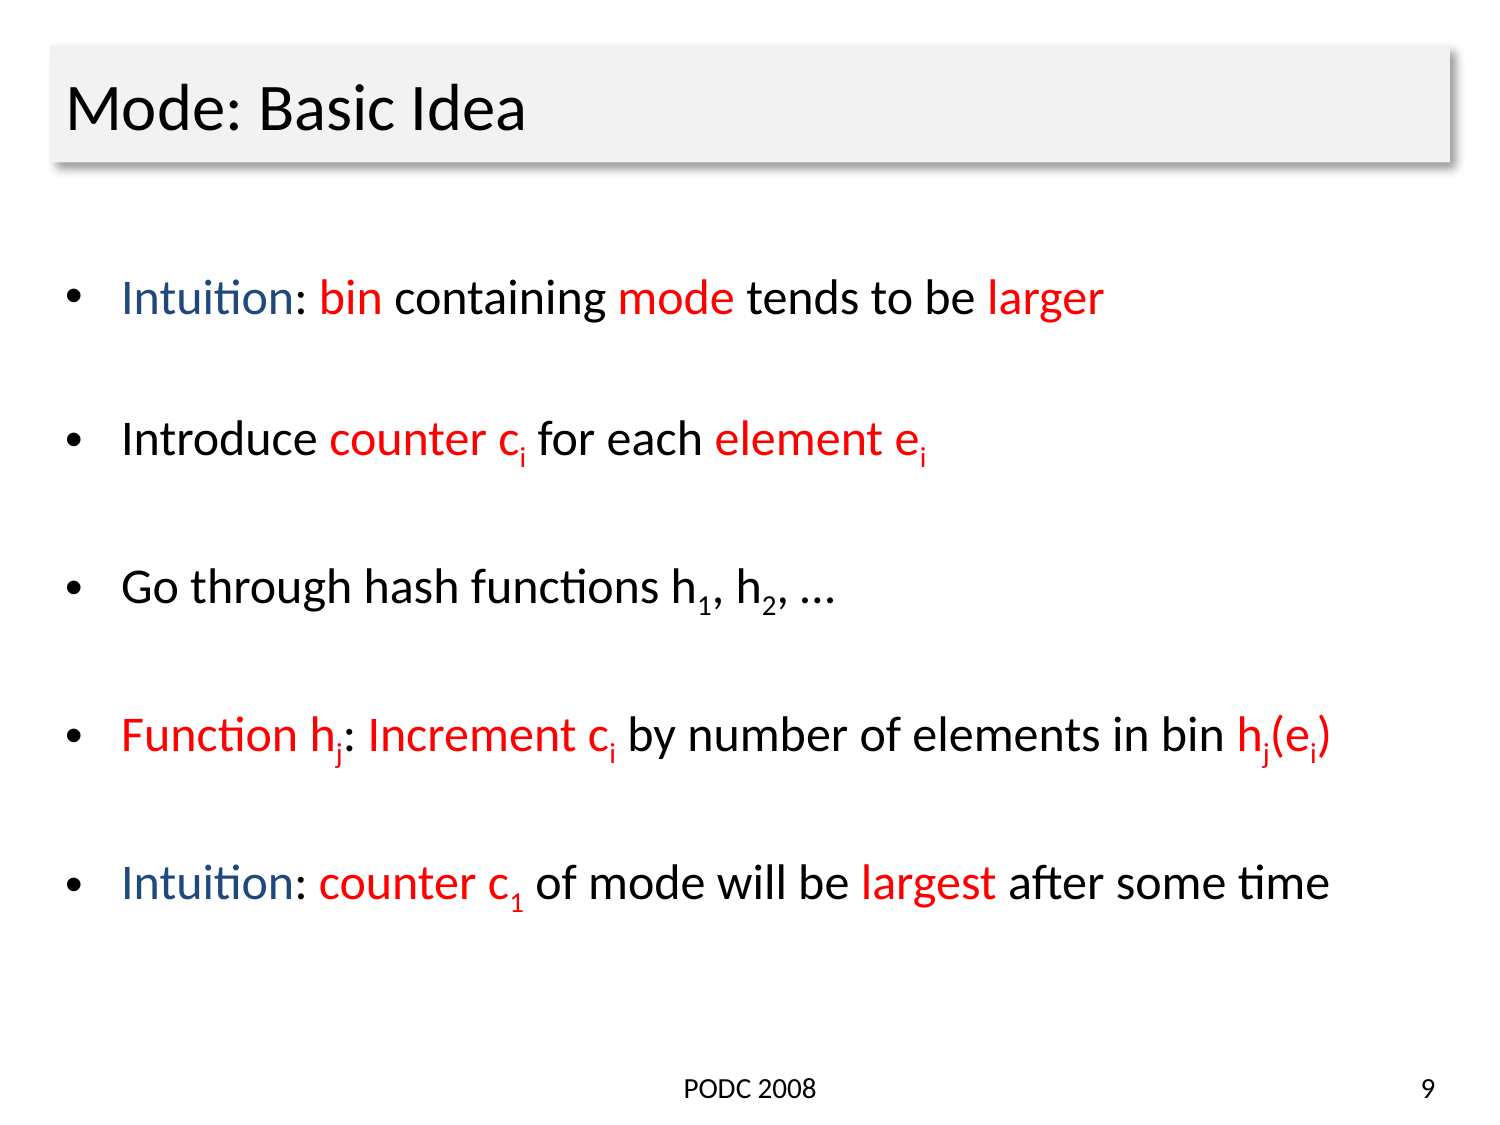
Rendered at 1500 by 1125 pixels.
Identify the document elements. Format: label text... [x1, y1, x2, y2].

list Intuition: bin containing mode tends to be larger Introduce counter ci for each element ei Go through hash functions h1, h2, … Function hj: Increment ci by number of elements in bin hj(ei) Intuition: counter c1 of mode will be largest after some time [50, 187, 1450, 1025]
title Mode: Basic Idea [50, 45, 1450, 163]
